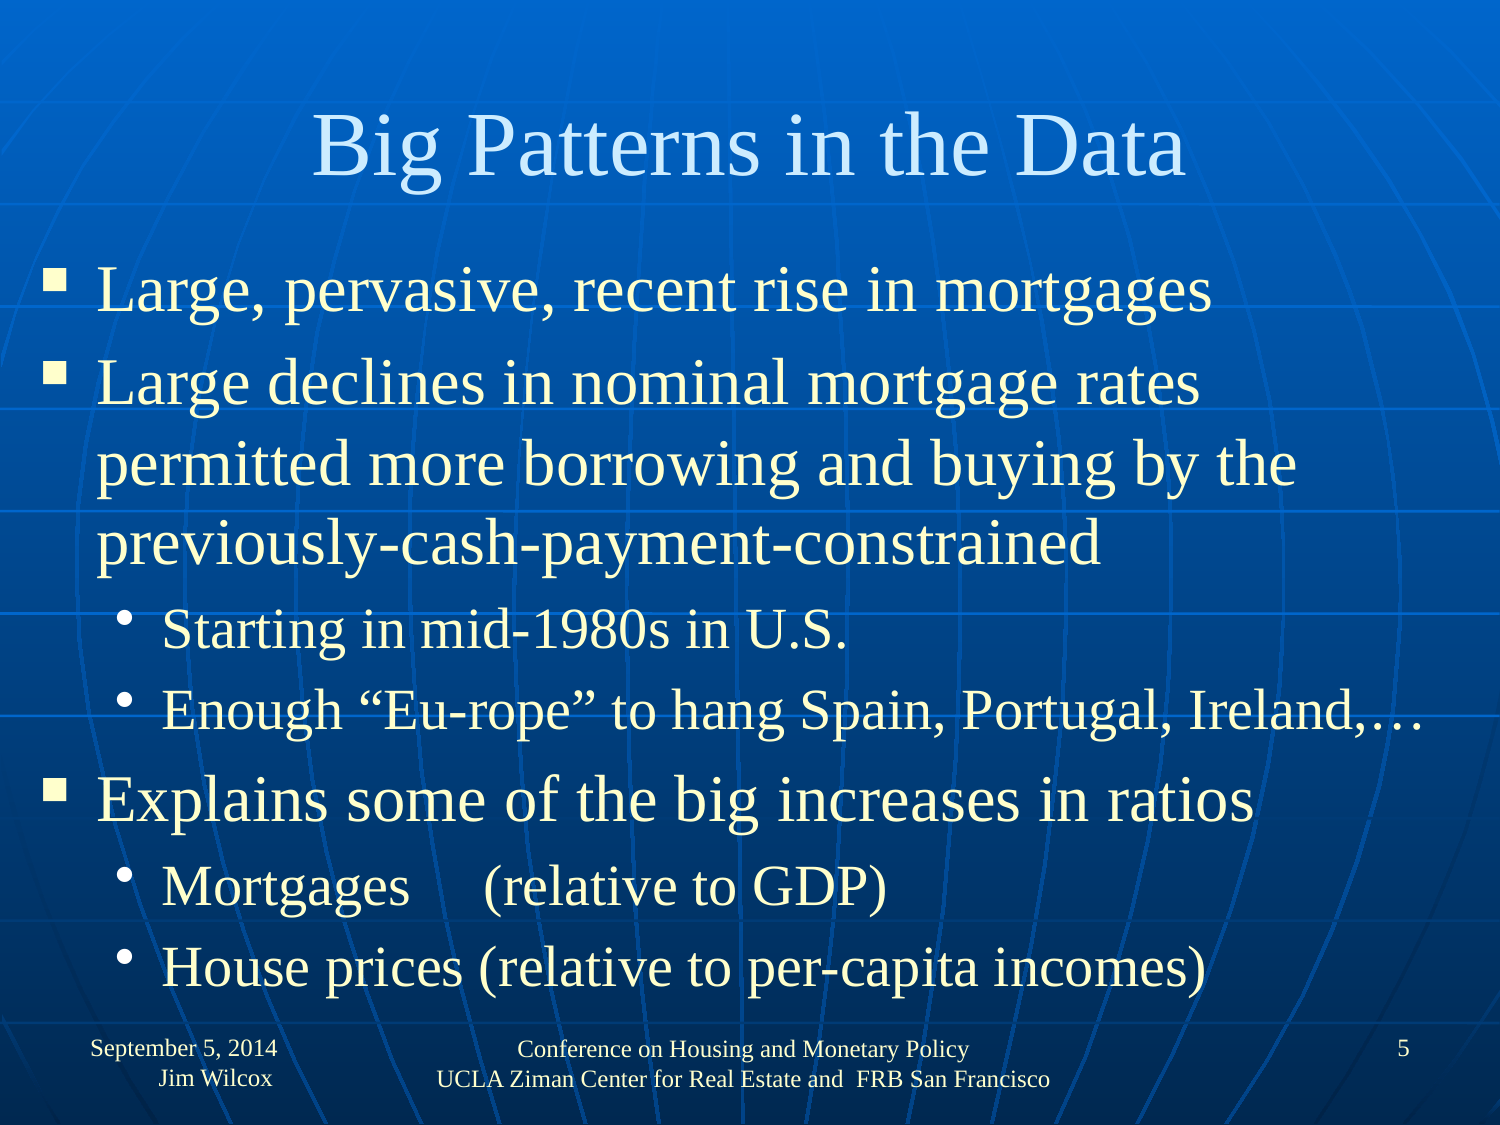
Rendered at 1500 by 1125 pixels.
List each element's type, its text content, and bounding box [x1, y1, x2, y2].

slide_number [74, 1023, 426, 1100]
slide_number 5 [1074, 1023, 1426, 1100]
title Big Patterns in the Data [74, 45, 1426, 233]
list Large, pervasive, recent rise in mortgages Large declines in nominal mortgage rates permitted more borrowing and buying by the previously-cash-payment-constrained Starting in mid-1980s in U.S. Enough “Eu-rope” to hang Spain, Portugal, Ireland,… Explains some of the big increases in ratios Mortgages (relative to GDP) House prices (relative to per-capita incomes) [24, 237, 1463, 1026]
footer Conference on Housing and Monetary Policy UCLA Ziman Center for Real Estate and FRB San Francisco [387, 1024, 1101, 1101]
